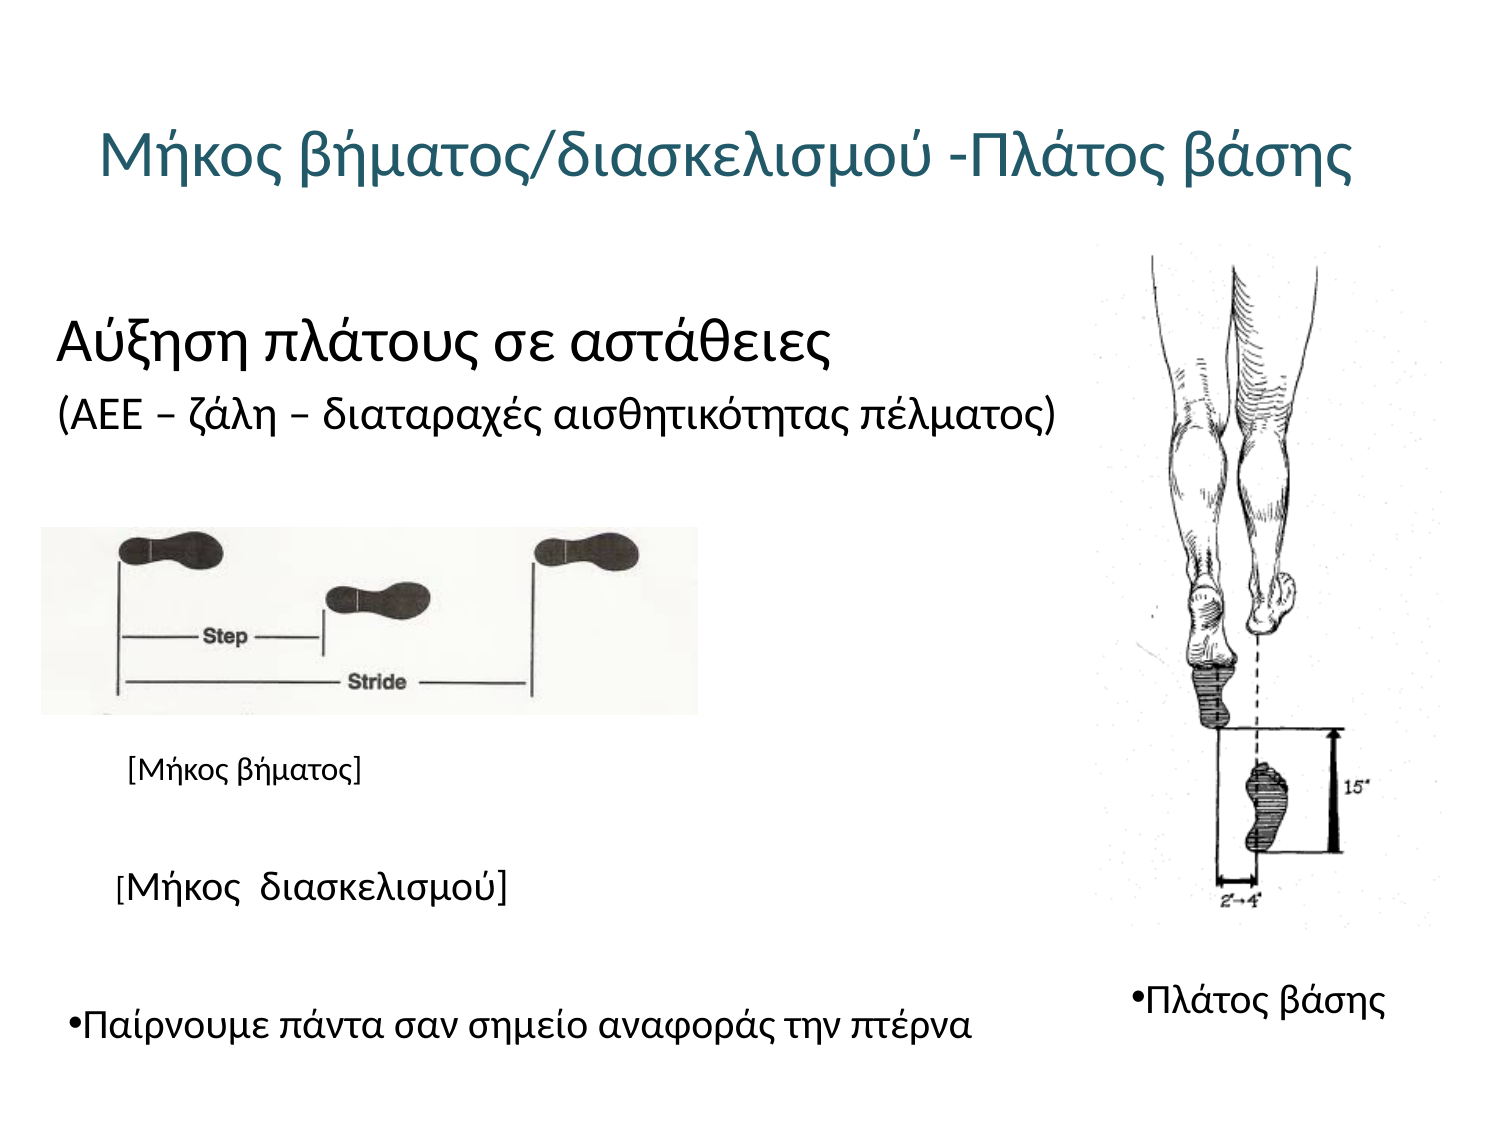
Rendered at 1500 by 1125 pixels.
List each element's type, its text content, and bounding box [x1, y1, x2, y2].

picture [41, 526, 698, 715]
text_box Παίρνουμε πάντα σαν σημείο αναφοράς την πτέρνα [53, 959, 1034, 1125]
text_box [Μήκος διασκελισμού] [100, 798, 585, 929]
text_box Μήκος βήματος/διασκελισμού -Πλάτος βάσης [24, 55, 1443, 244]
picture [1092, 243, 1443, 932]
title [Μήκος βήματος] [112, 727, 384, 798]
text_box Πλάτος βάσης [1116, 964, 1459, 1029]
subtitle Αύξηση πλάτους σε αστάθειες (ΑΕΕ – ζάλη – διαταραχές αισθητικότητας πέλματος) [41, 290, 1087, 448]
